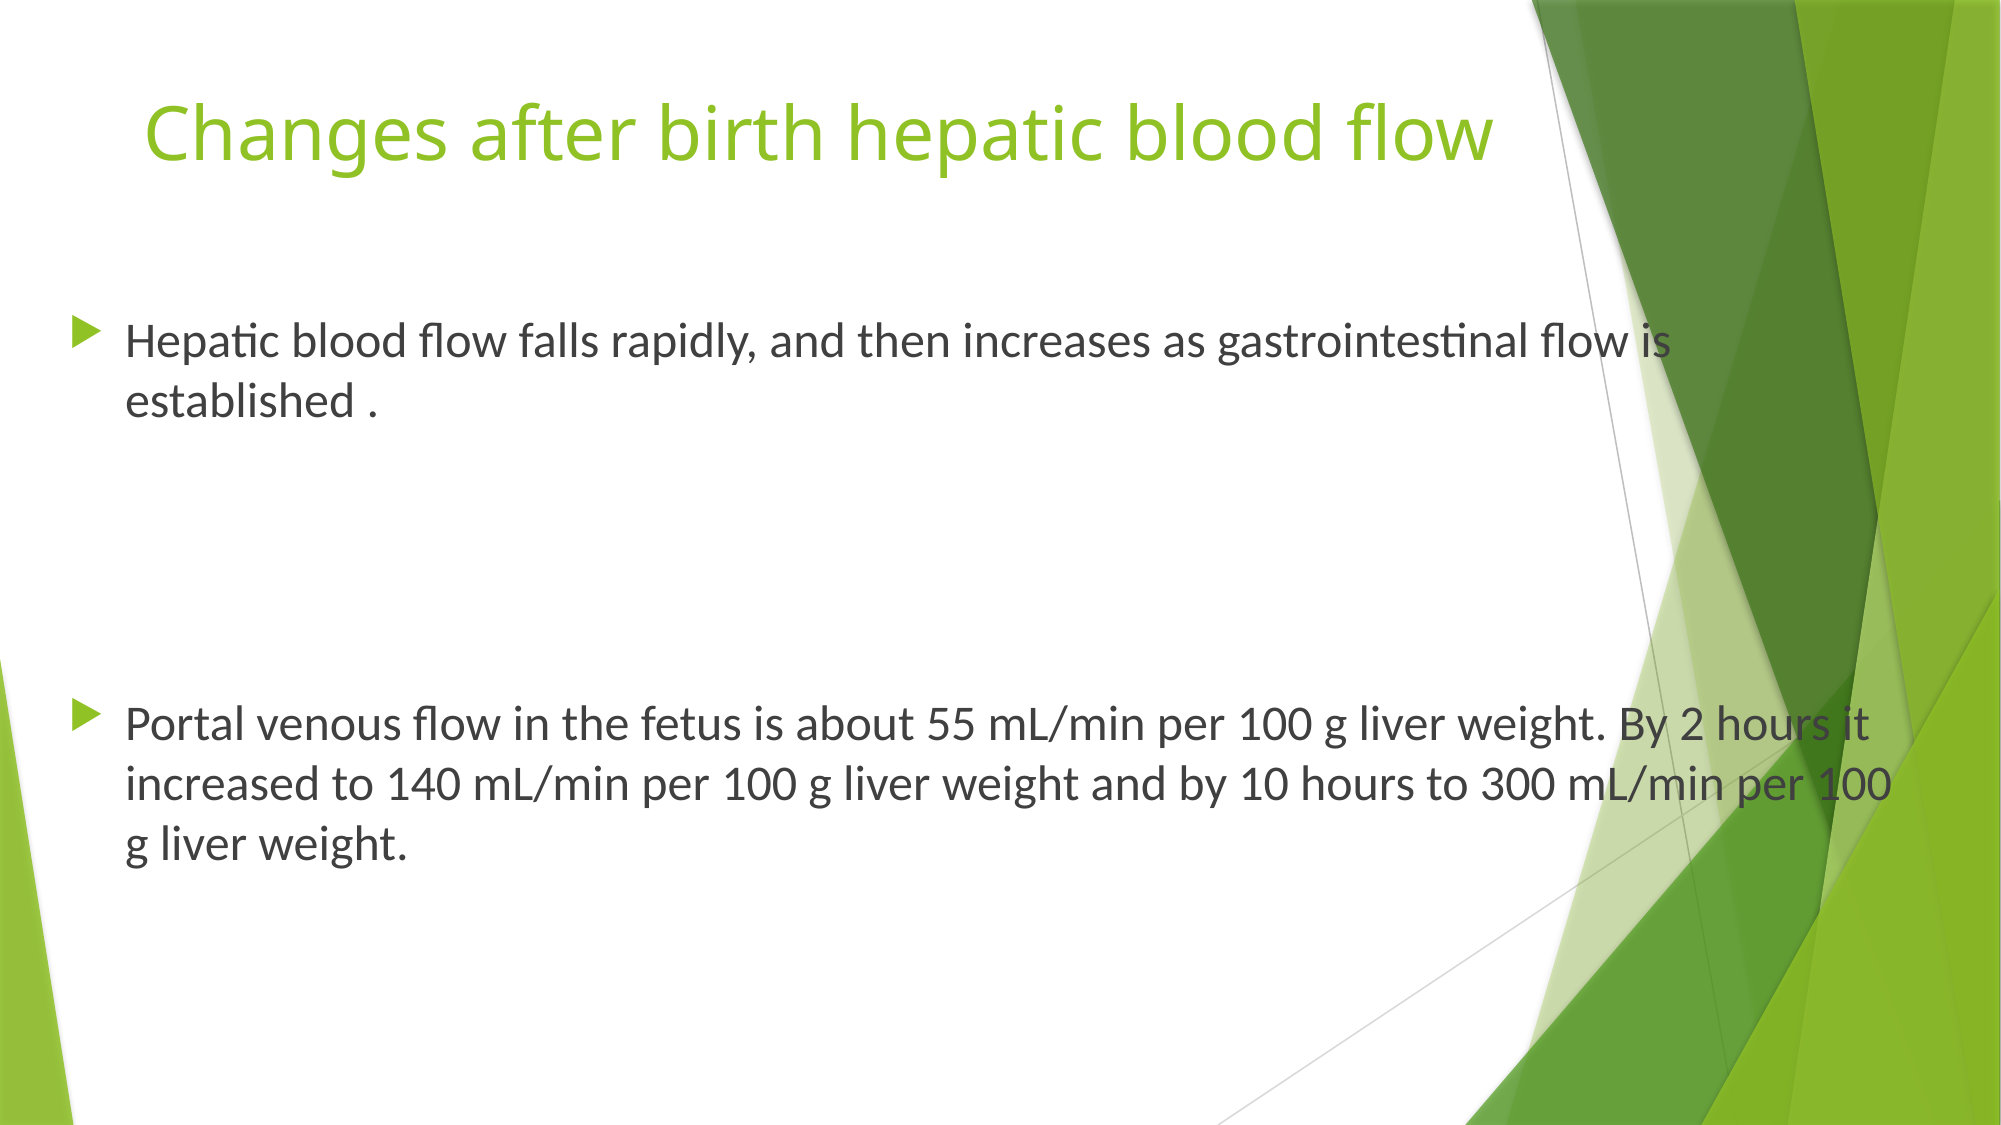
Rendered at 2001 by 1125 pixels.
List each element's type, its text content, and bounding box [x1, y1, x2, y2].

list Hepatic blood flow falls rapidly, and then increases as gastrointestinal flow is established . Portal venous flow in the fetus is about 55 mL/min per 100 g liver weight. By 2 hours it increased to 140 mL/min per 100 g liver weight and by 10 hours to 300 mL/min per 100 g liver weight. [53, 299, 1924, 1014]
title Changes after birth hepatic blood flow [89, 78, 1906, 242]
